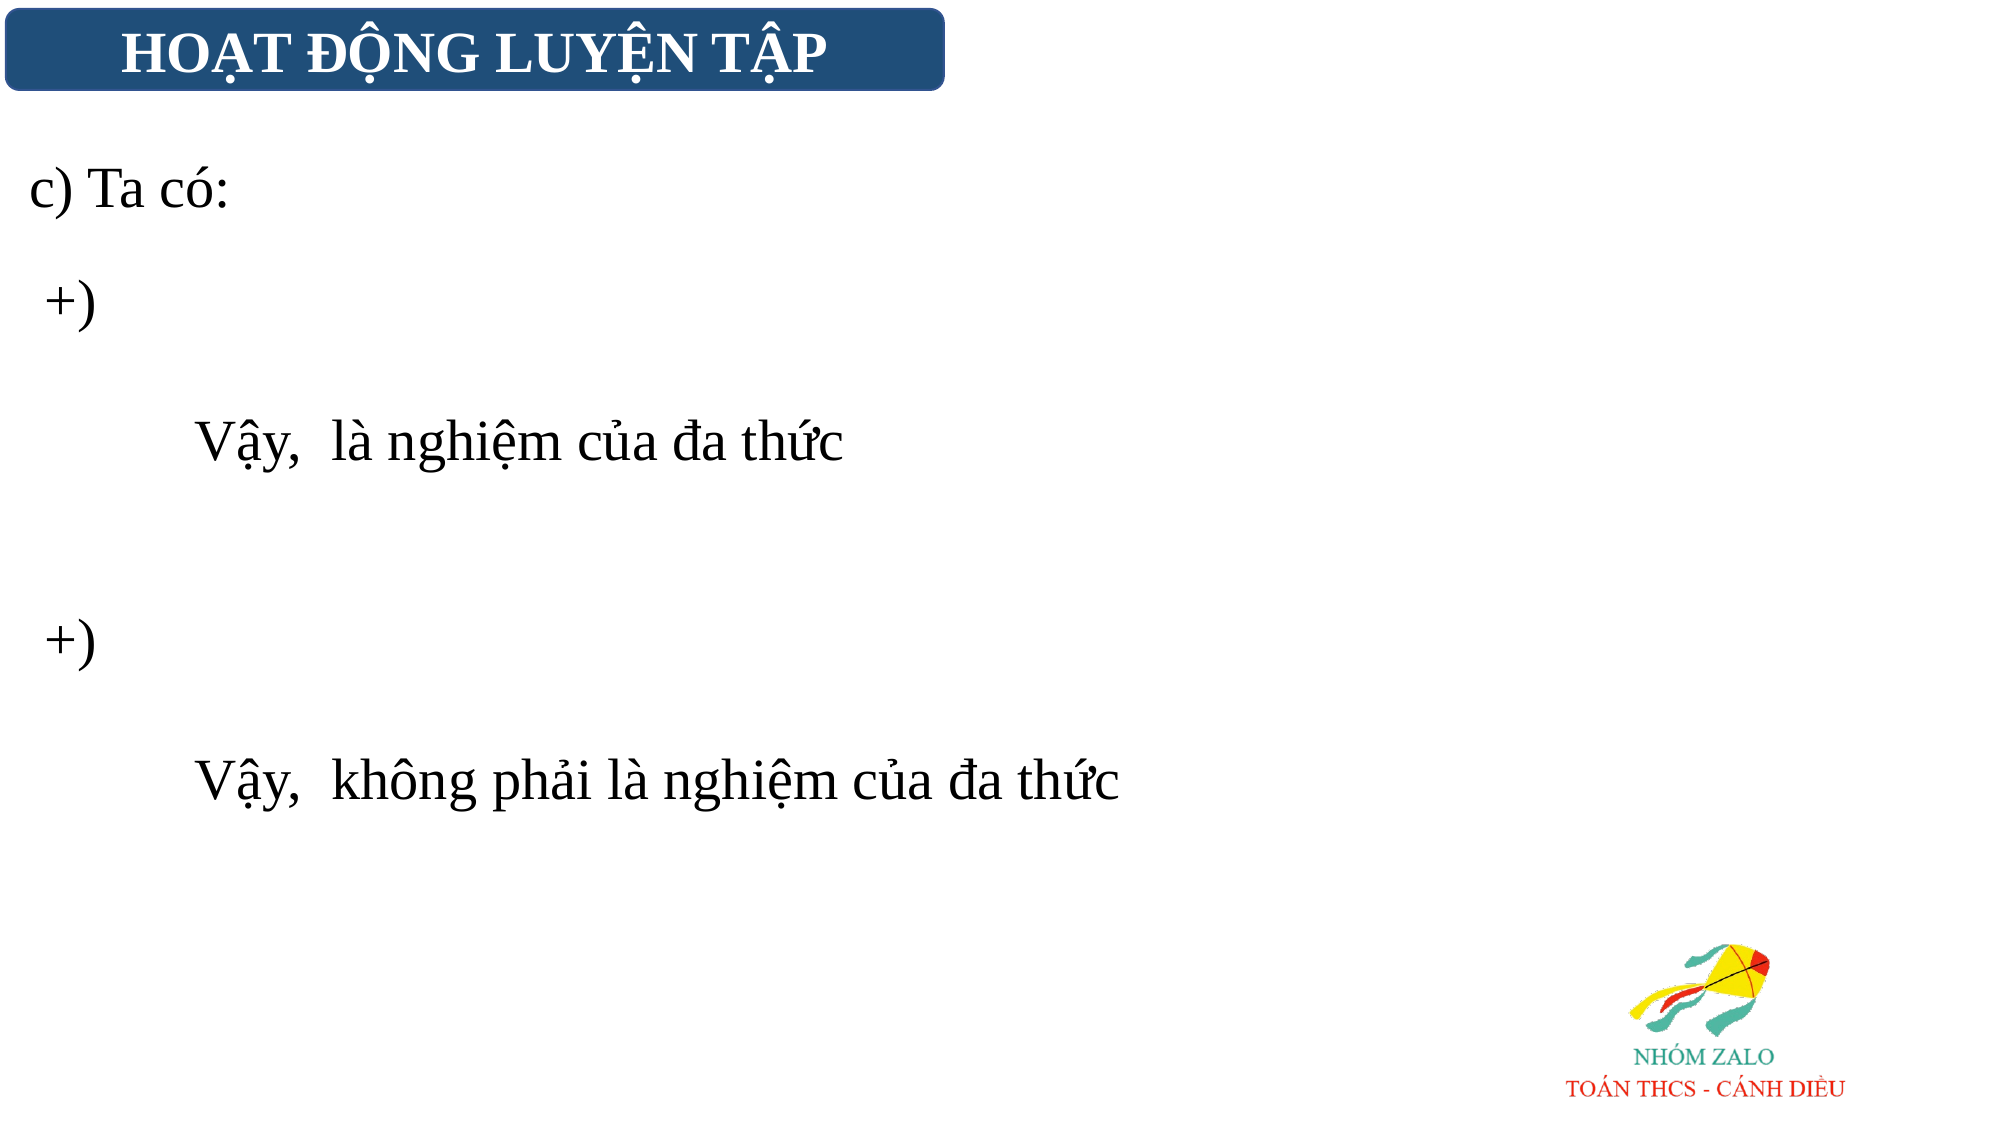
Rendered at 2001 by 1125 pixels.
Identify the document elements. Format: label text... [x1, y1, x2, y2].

text_box HOẠT ĐỘNG LUYỆN TẬP [4, 7, 945, 91]
picture [1543, 892, 1887, 1125]
text_box c) Ta có: [14, 141, 1985, 227]
